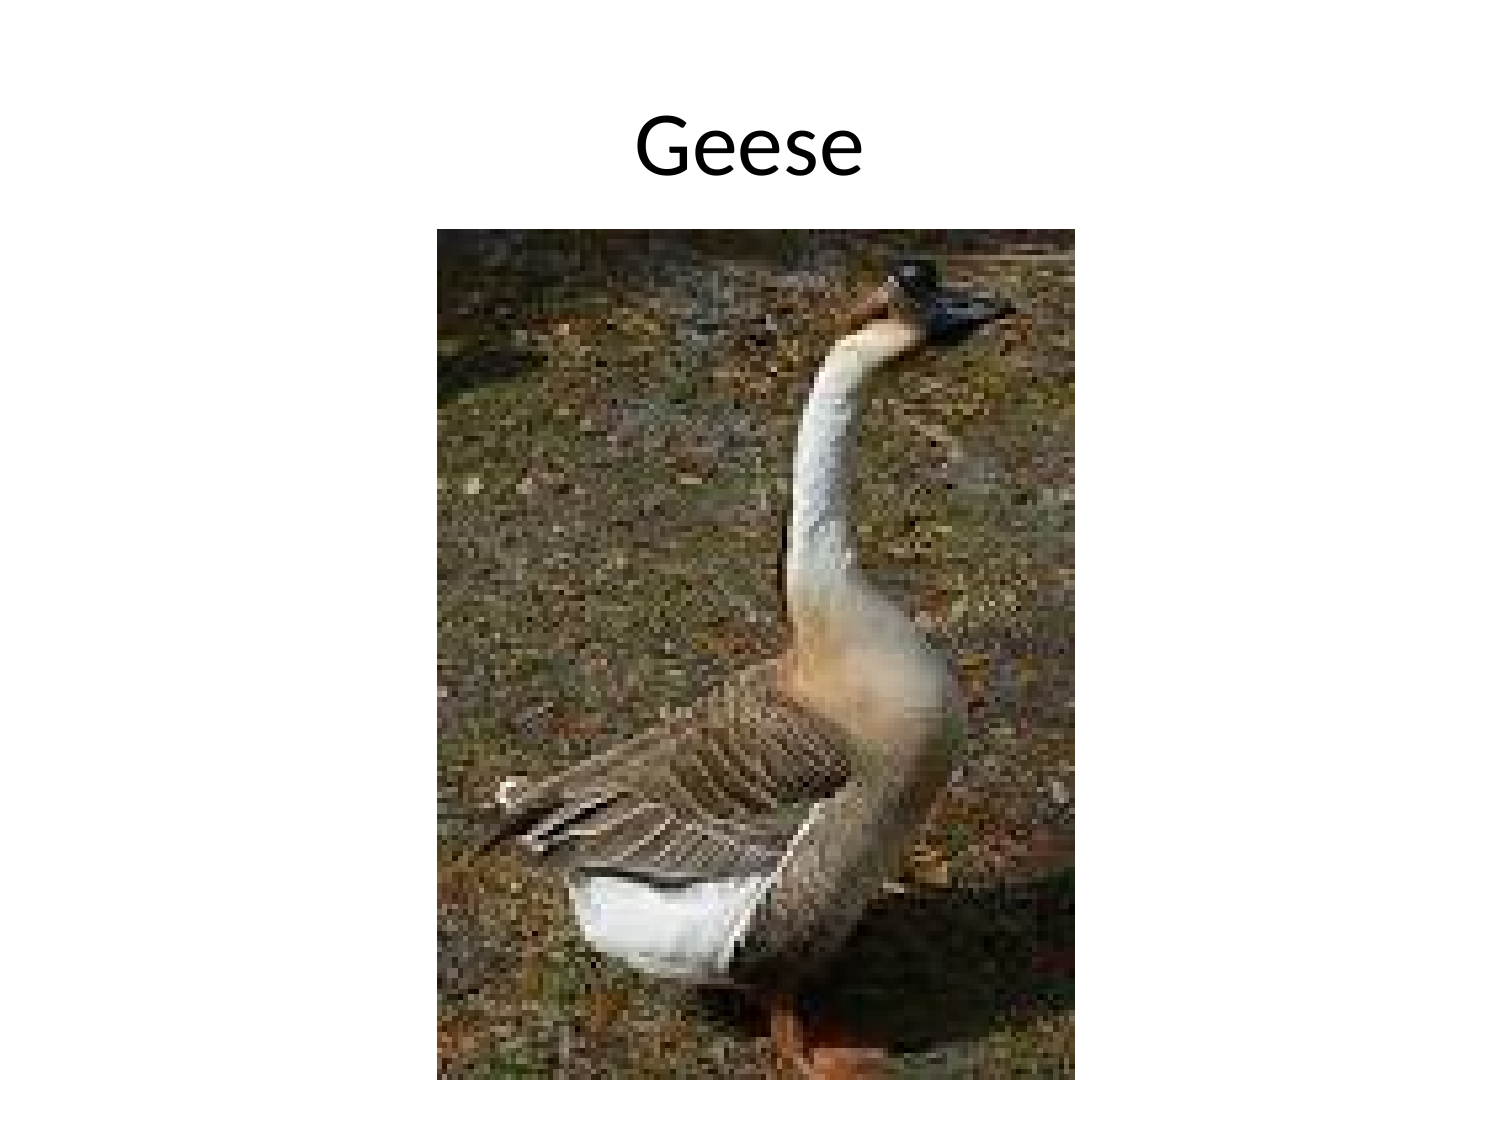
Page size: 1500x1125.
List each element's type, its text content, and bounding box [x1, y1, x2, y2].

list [437, 228, 1076, 1080]
title Geese [75, 45, 1425, 233]
